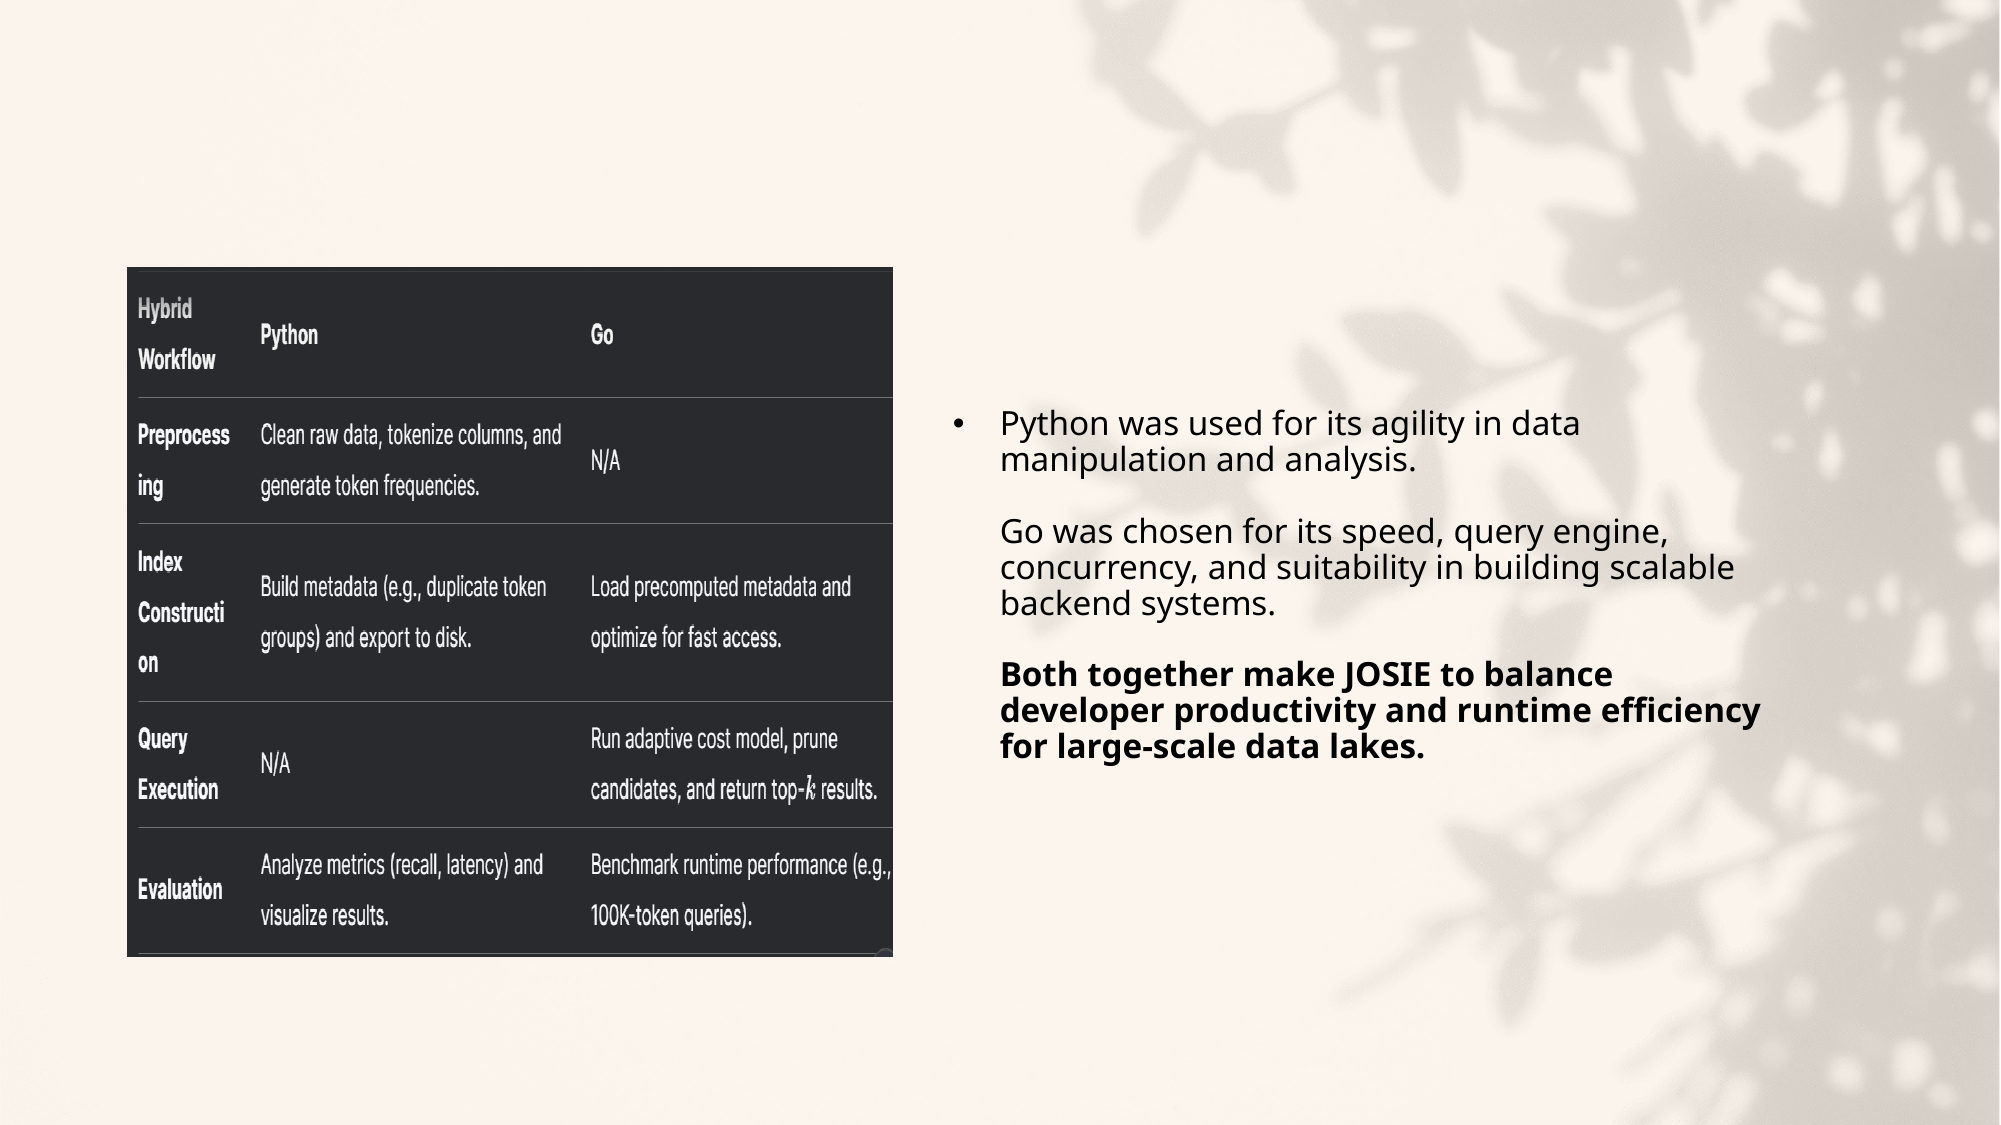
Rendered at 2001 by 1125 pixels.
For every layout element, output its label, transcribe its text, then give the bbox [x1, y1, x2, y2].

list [127, 266, 893, 957]
title Python was used for its agility in data manipulation and analysis. Go was chosen for its speed, query engine, concurrency, and suitability in building scalable backend systems. Both together make JOSIE to balance developer productivity and runtime efficiency for large-scale data lakes. [937, 399, 1802, 847]
picture [0, 0, 2000, 1125]
